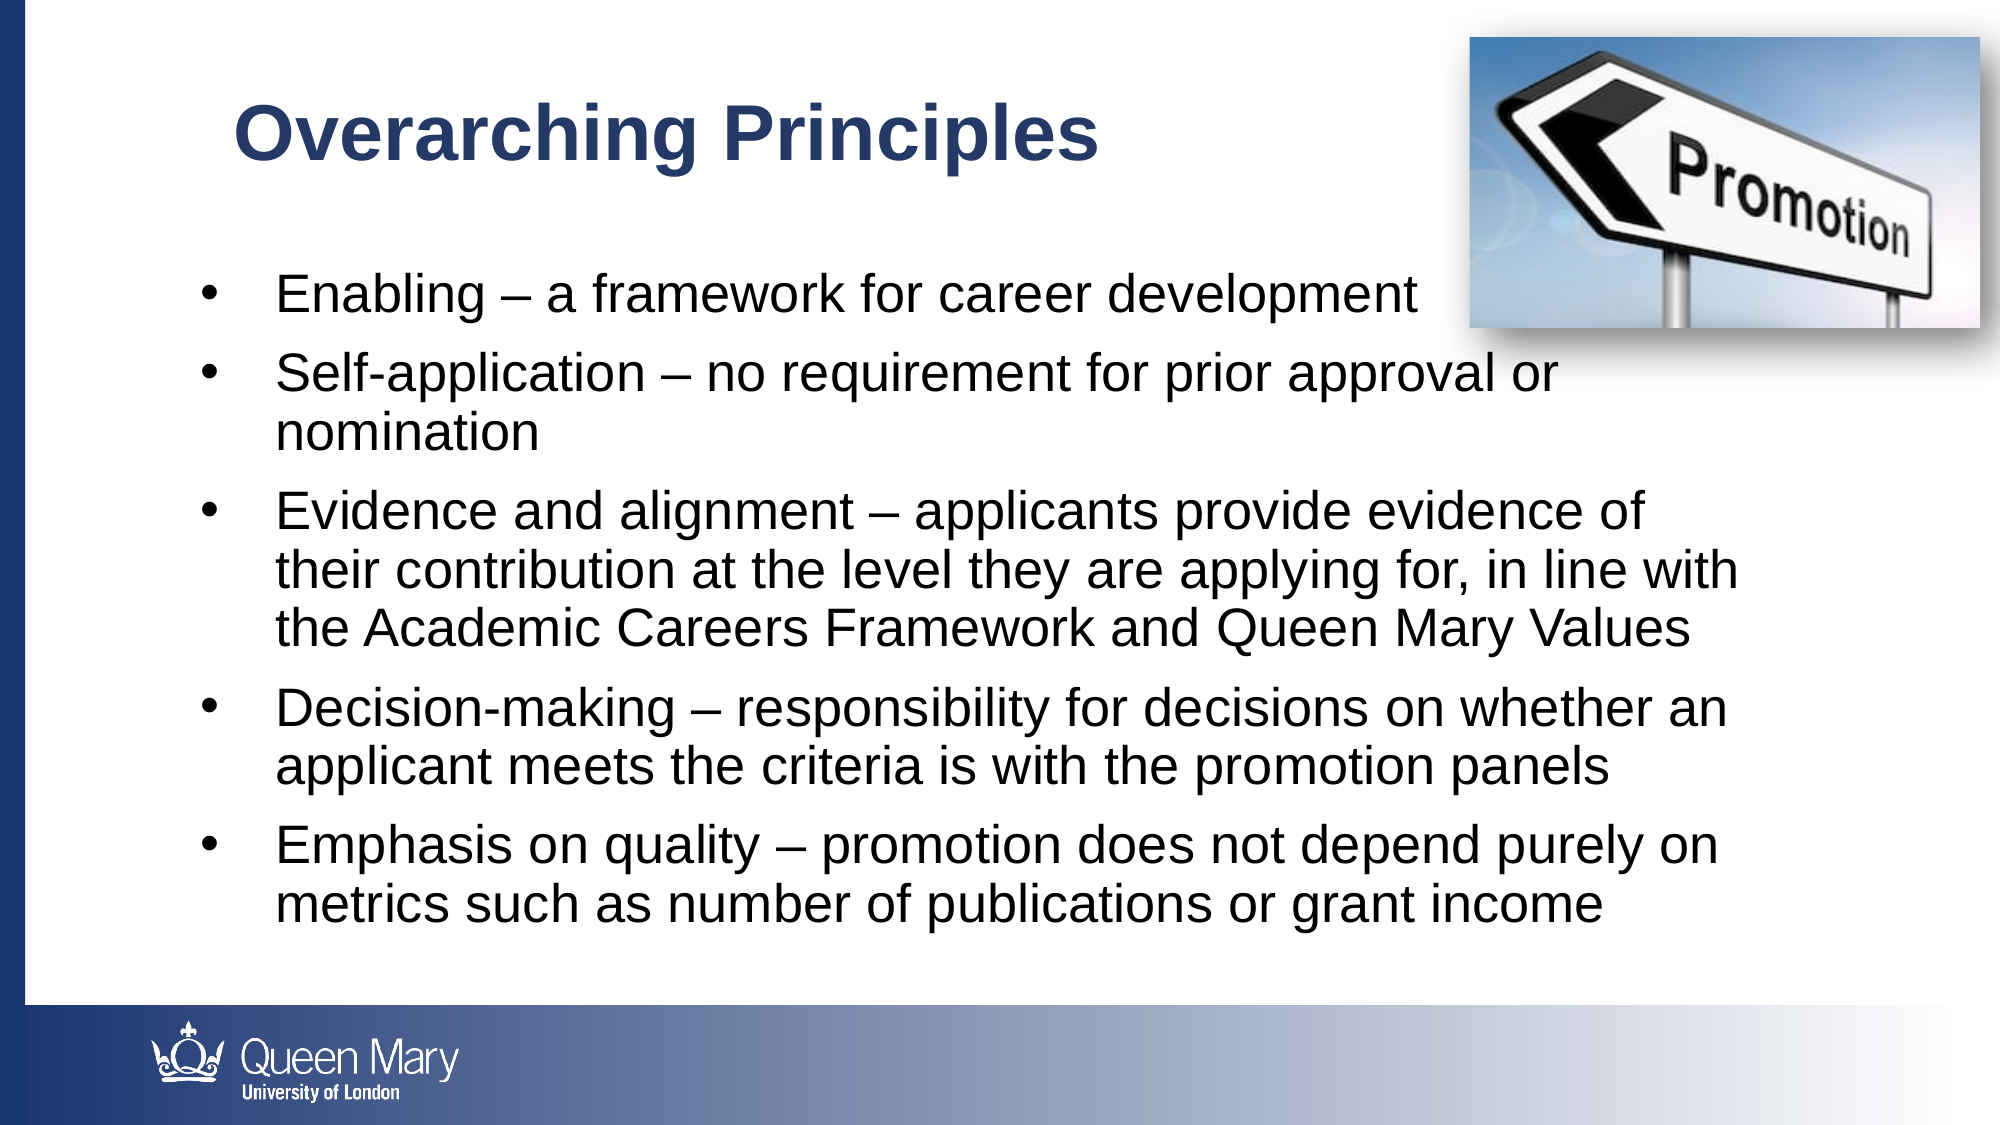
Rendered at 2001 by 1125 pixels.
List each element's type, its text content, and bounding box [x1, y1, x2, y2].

picture [151, 1020, 459, 1103]
list Enabling – a framework for career development Self-application – no requirement for prior approval or nomination Evidence and alignment – applicants provide evidence of their contribution at the level they are applying for, in line with the Academic Careers Framework and Queen Mary Values Decision-making – responsibility for decisions on whether an applicant meets the criteria is with the promotion panels Emphasis on quality – promotion does not depend purely on metrics such as number of publications or grant income [185, 258, 1764, 955]
picture [1469, 37, 1981, 328]
list Overarching Principles [219, 85, 1141, 230]
